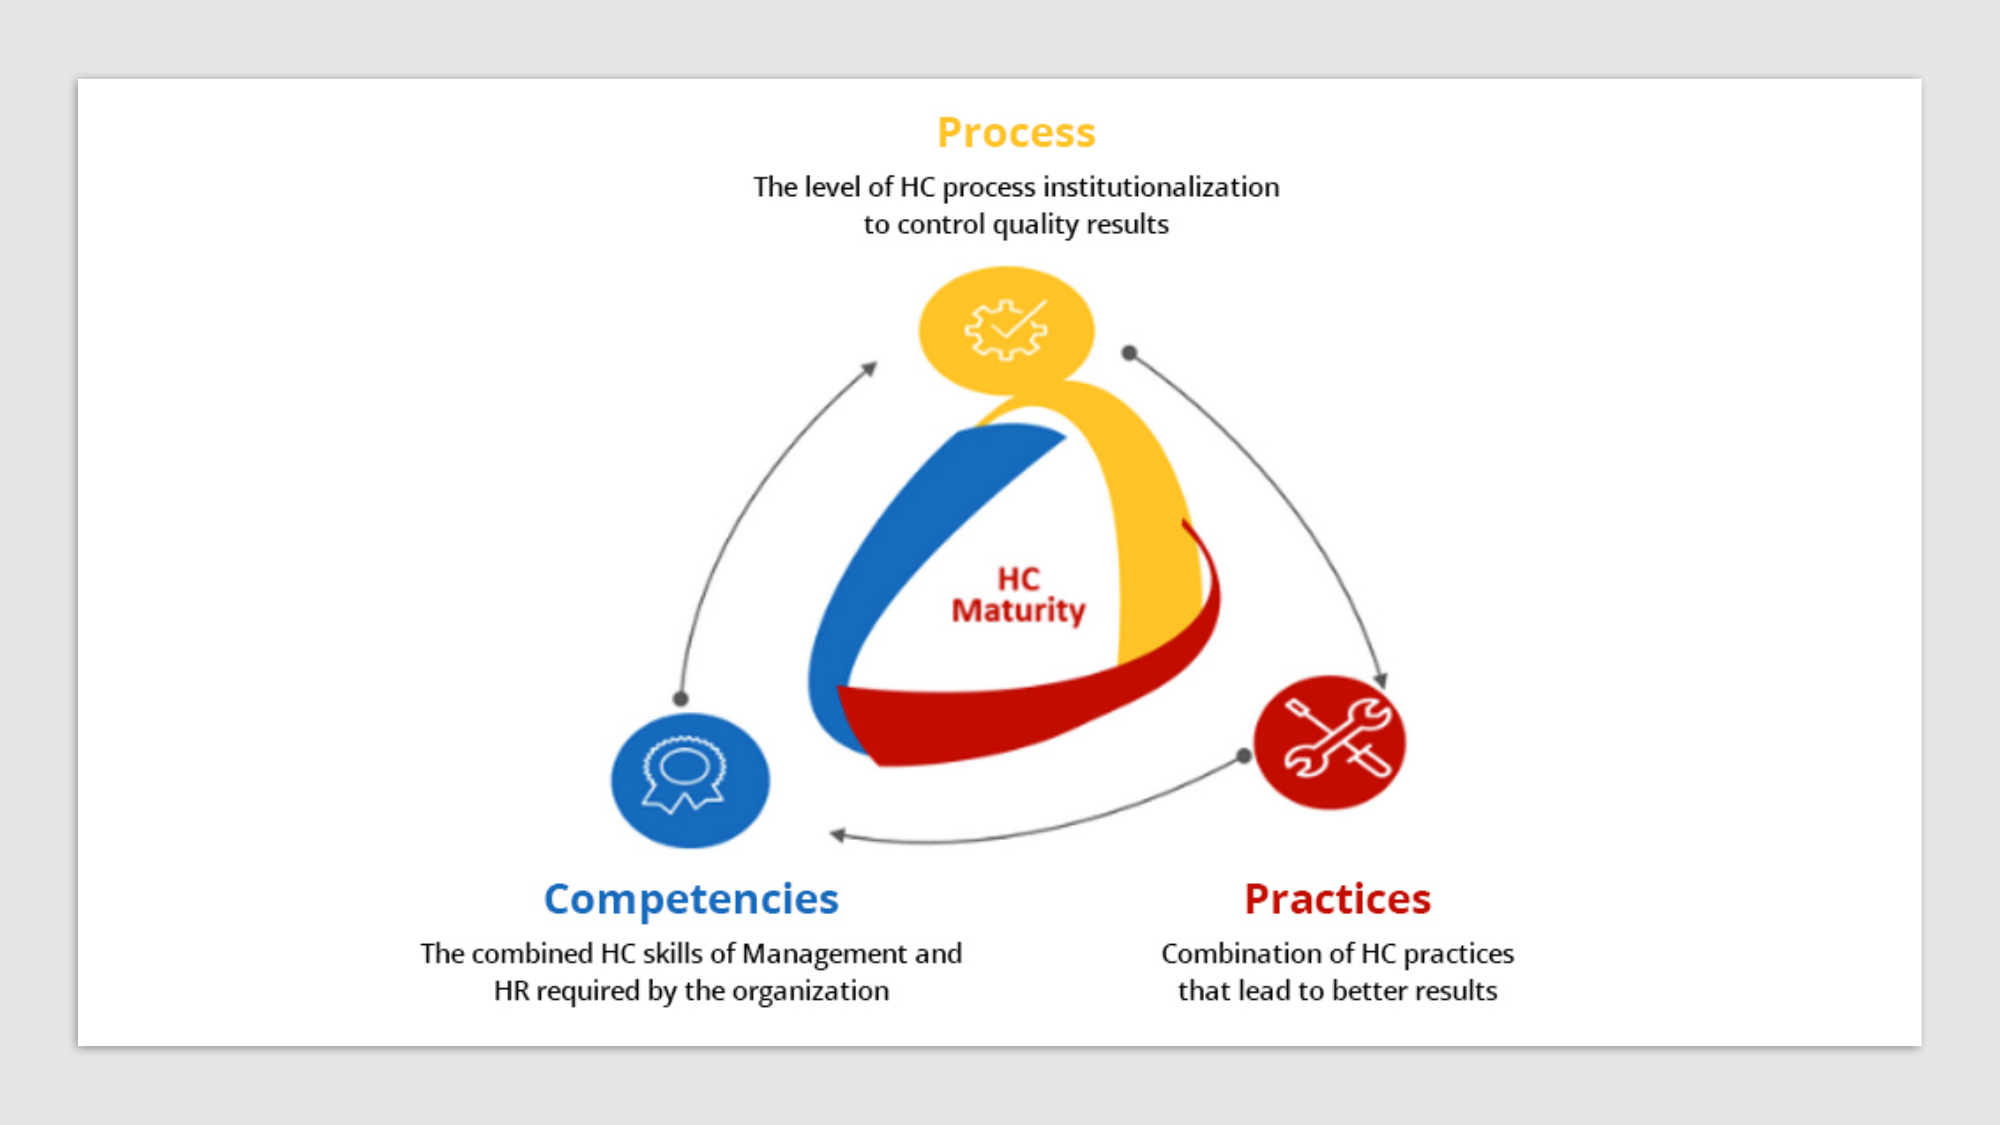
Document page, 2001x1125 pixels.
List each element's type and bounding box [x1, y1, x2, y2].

text_box [77, 78, 1923, 1047]
text_box [0, 0, 2000, 1125]
picture [335, 105, 1665, 1020]
